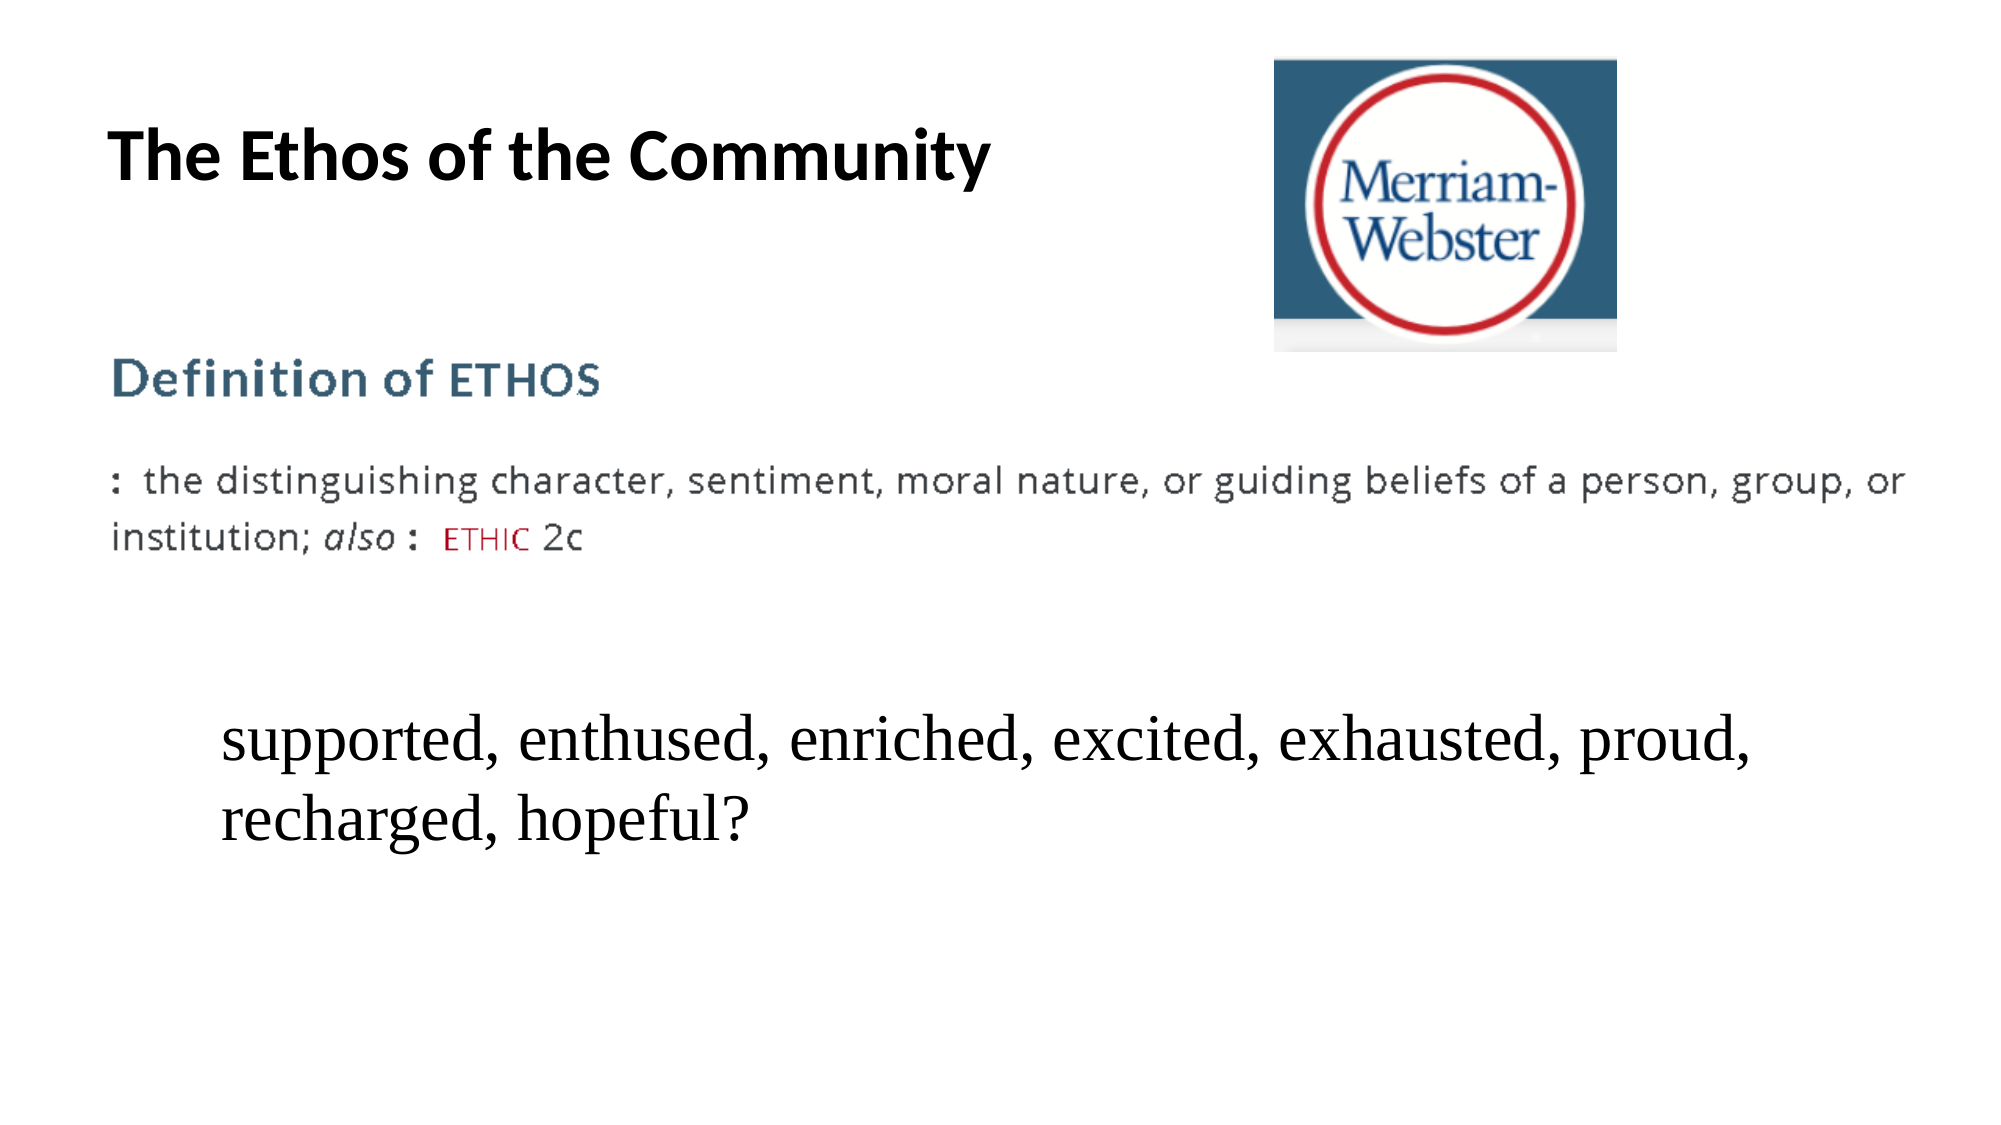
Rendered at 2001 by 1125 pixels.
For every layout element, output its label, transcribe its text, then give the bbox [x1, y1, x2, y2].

text_box The Ethos of the Community [92, 98, 1274, 203]
picture [80, 56, 1926, 607]
text_box supported, enthused, enriched, excited, exhausted, proud, recharged, hopeful? [206, 686, 1890, 862]
